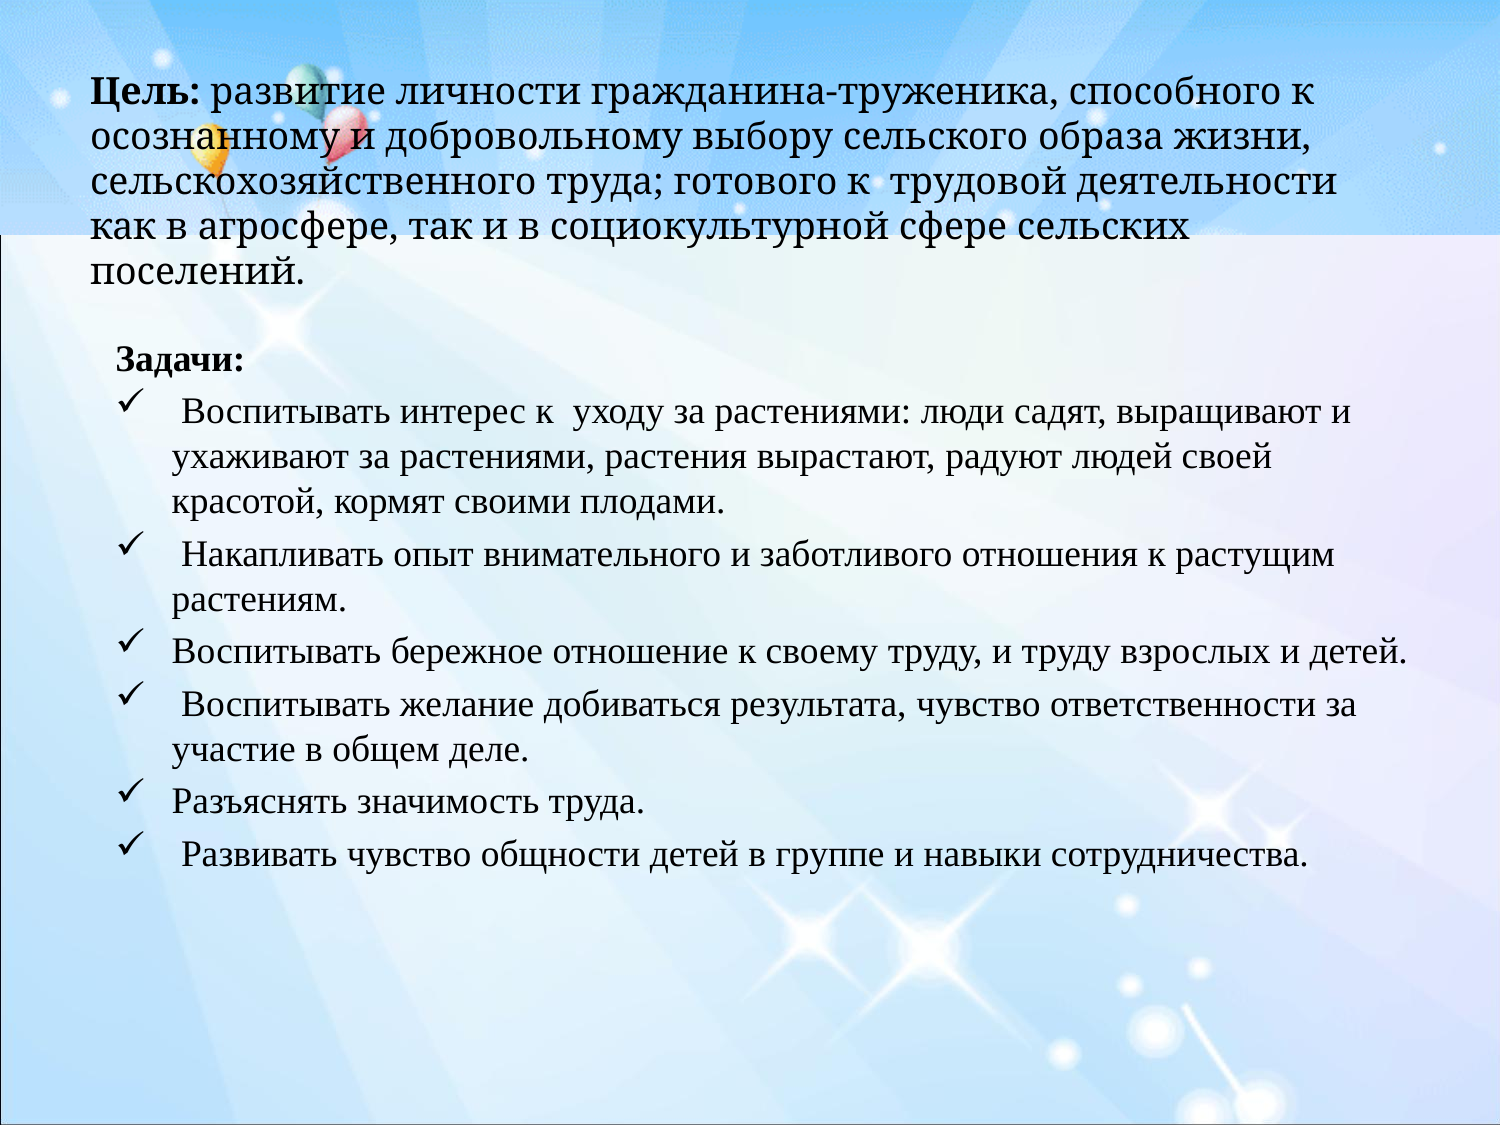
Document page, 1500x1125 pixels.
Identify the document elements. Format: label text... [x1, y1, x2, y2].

list Задачи: Воспитывать интерес к уходу за растениями: люди садят, выращивают и ухаживают за растениями, растения вырастают, радуют людей своей красотой, кормят своими плодами. Накапливать опыт внимательного и заботливого отношения к растущим растениям. Воспитывать бережное отношение к своему труду, и труду взрослых и детей. Воспитывать желание добиваться результата, чувство ответственности за участие в общем деле. Разъяснять значимость труда. Развивать чувство общности детей в группе и навыки сотрудничества. [100, 326, 1426, 1006]
picture [0, 0, 1500, 1125]
title Цель: развитие личности гражданина-труженика, способного к осознанному и добровольному выбору сельского образа жизни, сельскохозяйственного труда; готового к трудовой деятельности как в агросфере, так и в социокультурной сфере сельских поселений. [74, 66, 1426, 339]
